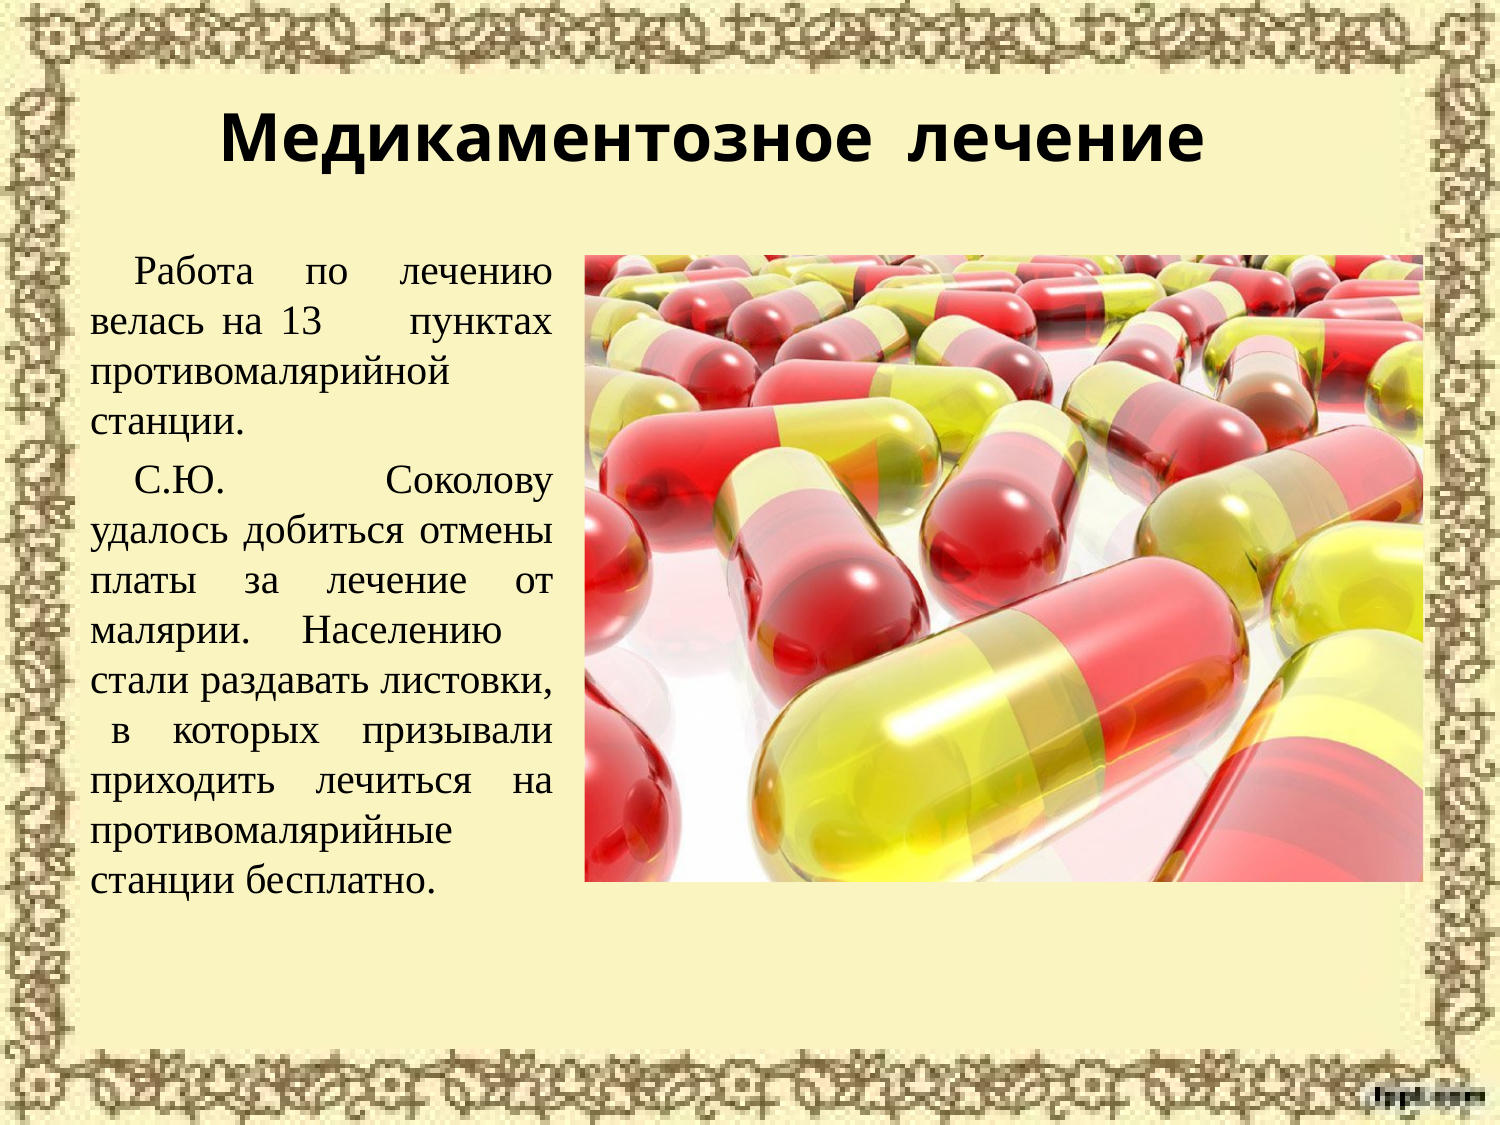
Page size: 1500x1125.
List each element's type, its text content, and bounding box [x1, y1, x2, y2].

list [584, 255, 1424, 882]
title Медикаментозное лечение [88, 66, 1355, 183]
list Работа по лечению велась на 13 пунктах противомалярийной станции. С.Ю. Соколову удалось добиться отмены платы за лечение от малярии. Населению стали раздавать листовки, в которых призывали приходить лечиться на противомалярийные станции бесплатно. [75, 235, 569, 1005]
picture [0, 0, 1500, 1125]
